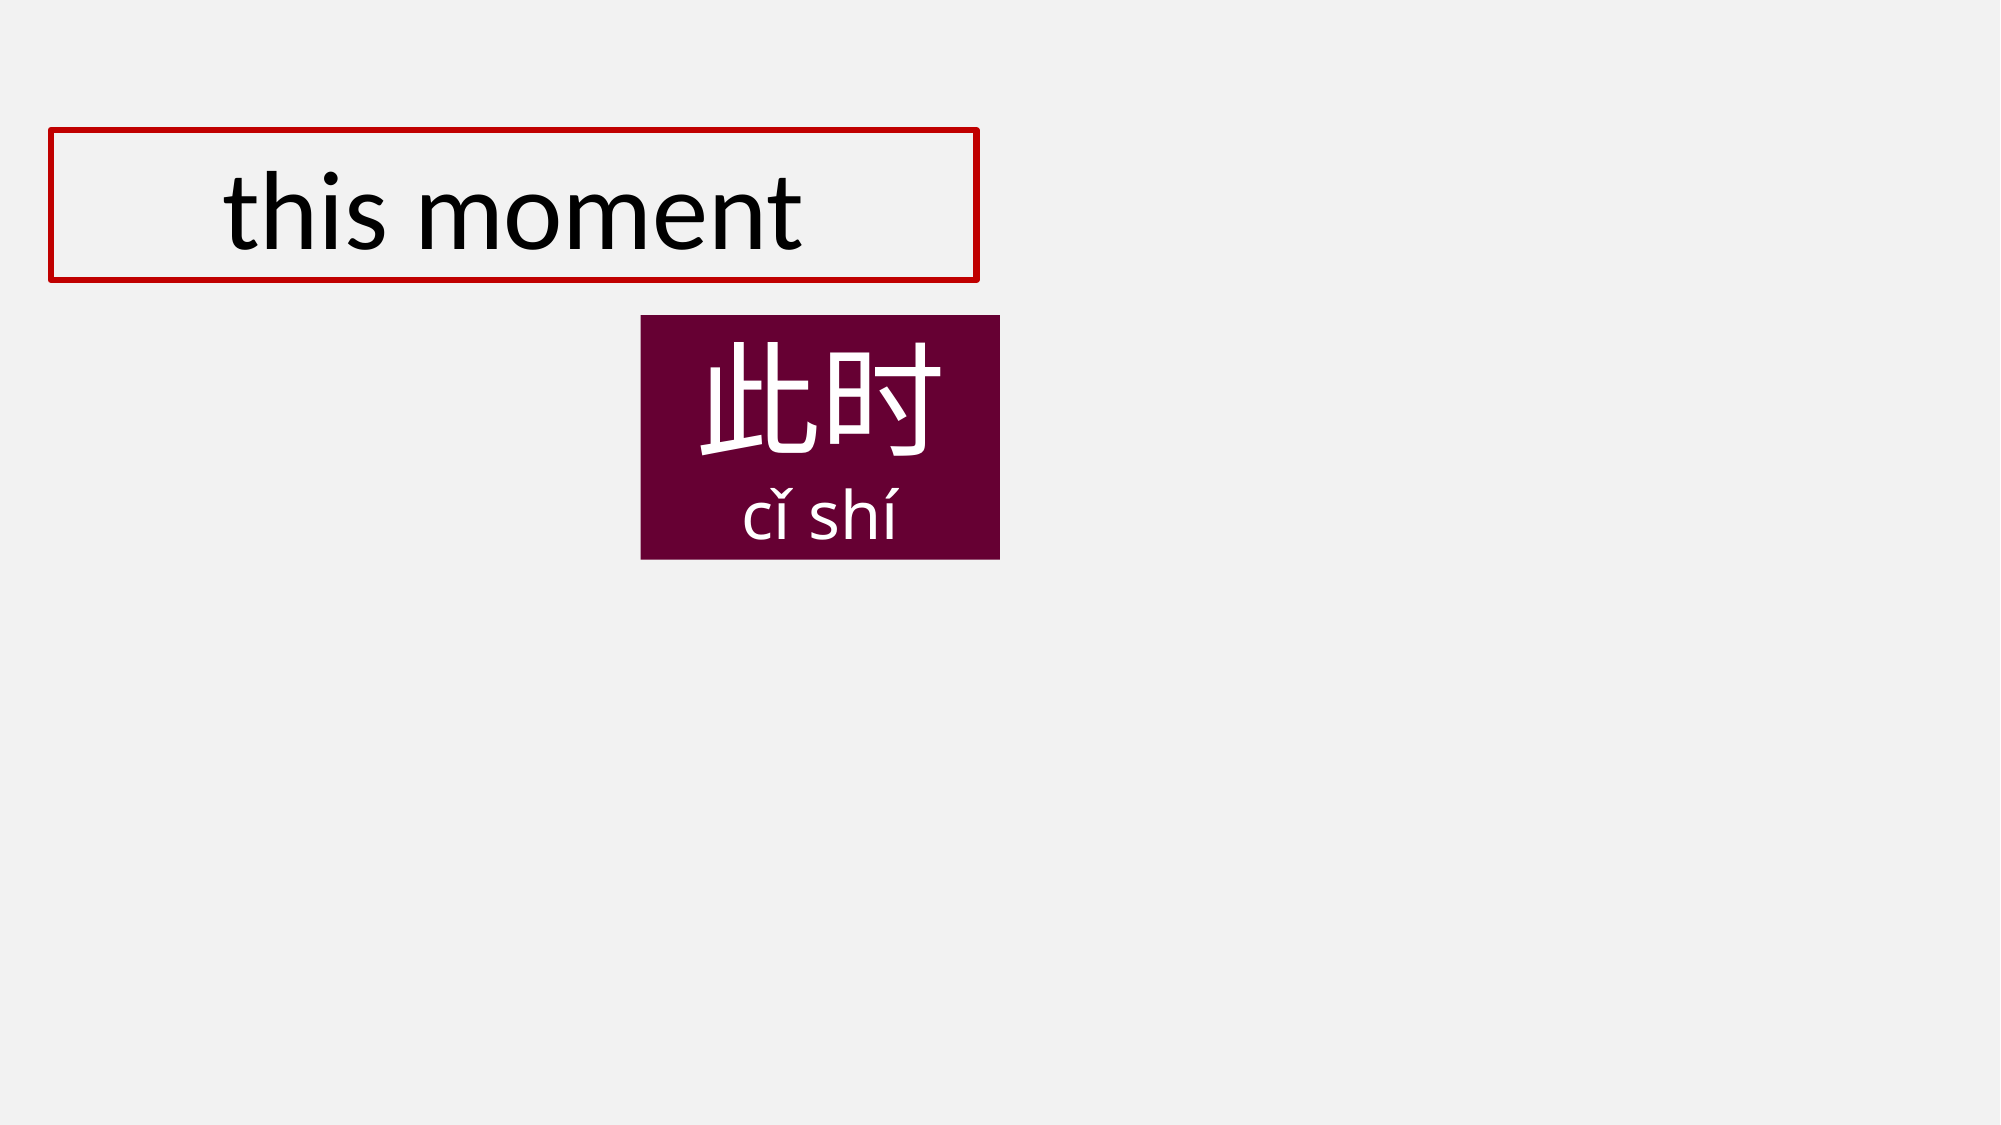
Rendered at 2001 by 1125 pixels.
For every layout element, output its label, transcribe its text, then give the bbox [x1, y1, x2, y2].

text_box this moment [50, 130, 977, 280]
text_box 此时 cǐ shí [640, 315, 1000, 560]
